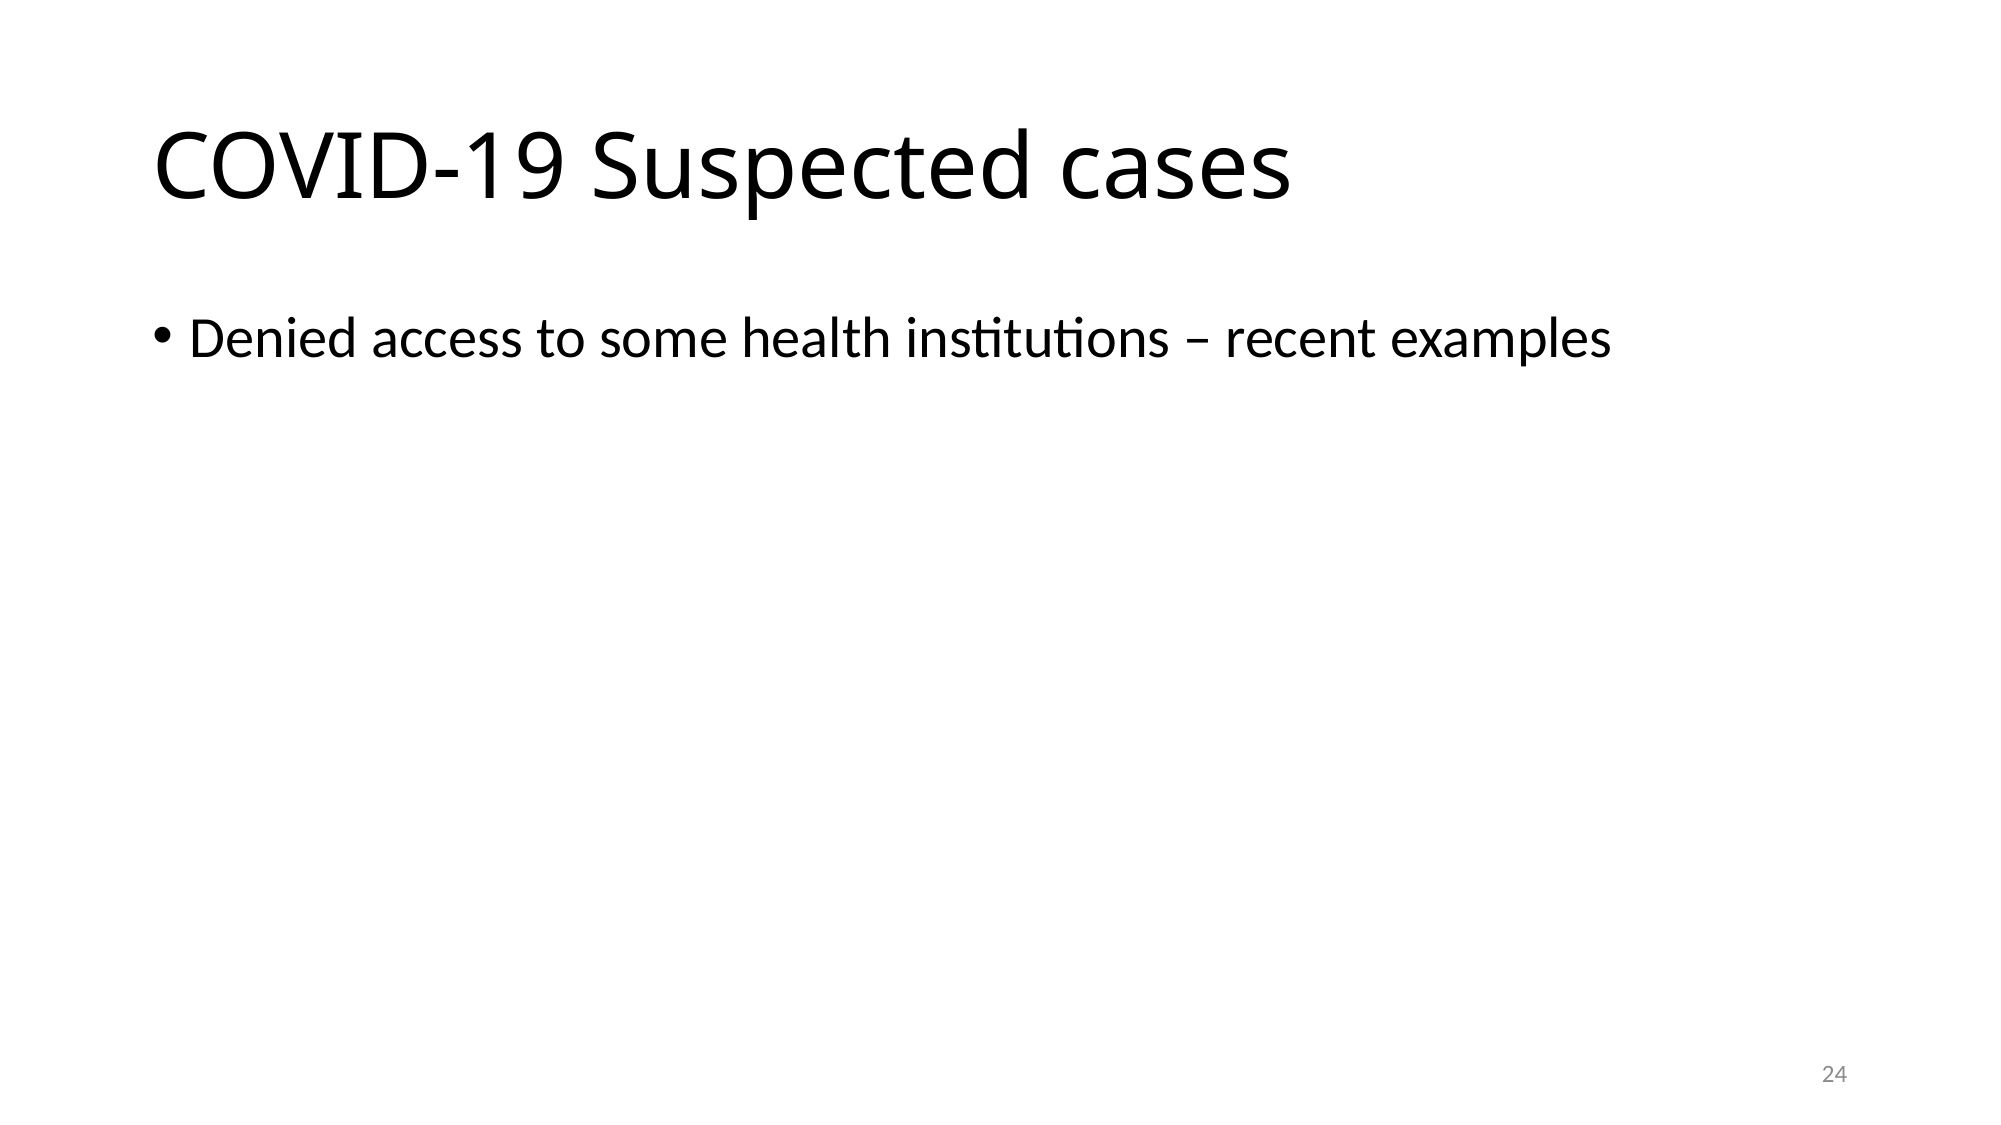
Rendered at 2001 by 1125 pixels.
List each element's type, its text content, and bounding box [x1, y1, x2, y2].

list Denied access to some health institutions – recent examples [137, 299, 1863, 1014]
title COVID-19 Suspected cases [137, 59, 1863, 278]
slide_number 24 [1412, 1042, 1863, 1103]
